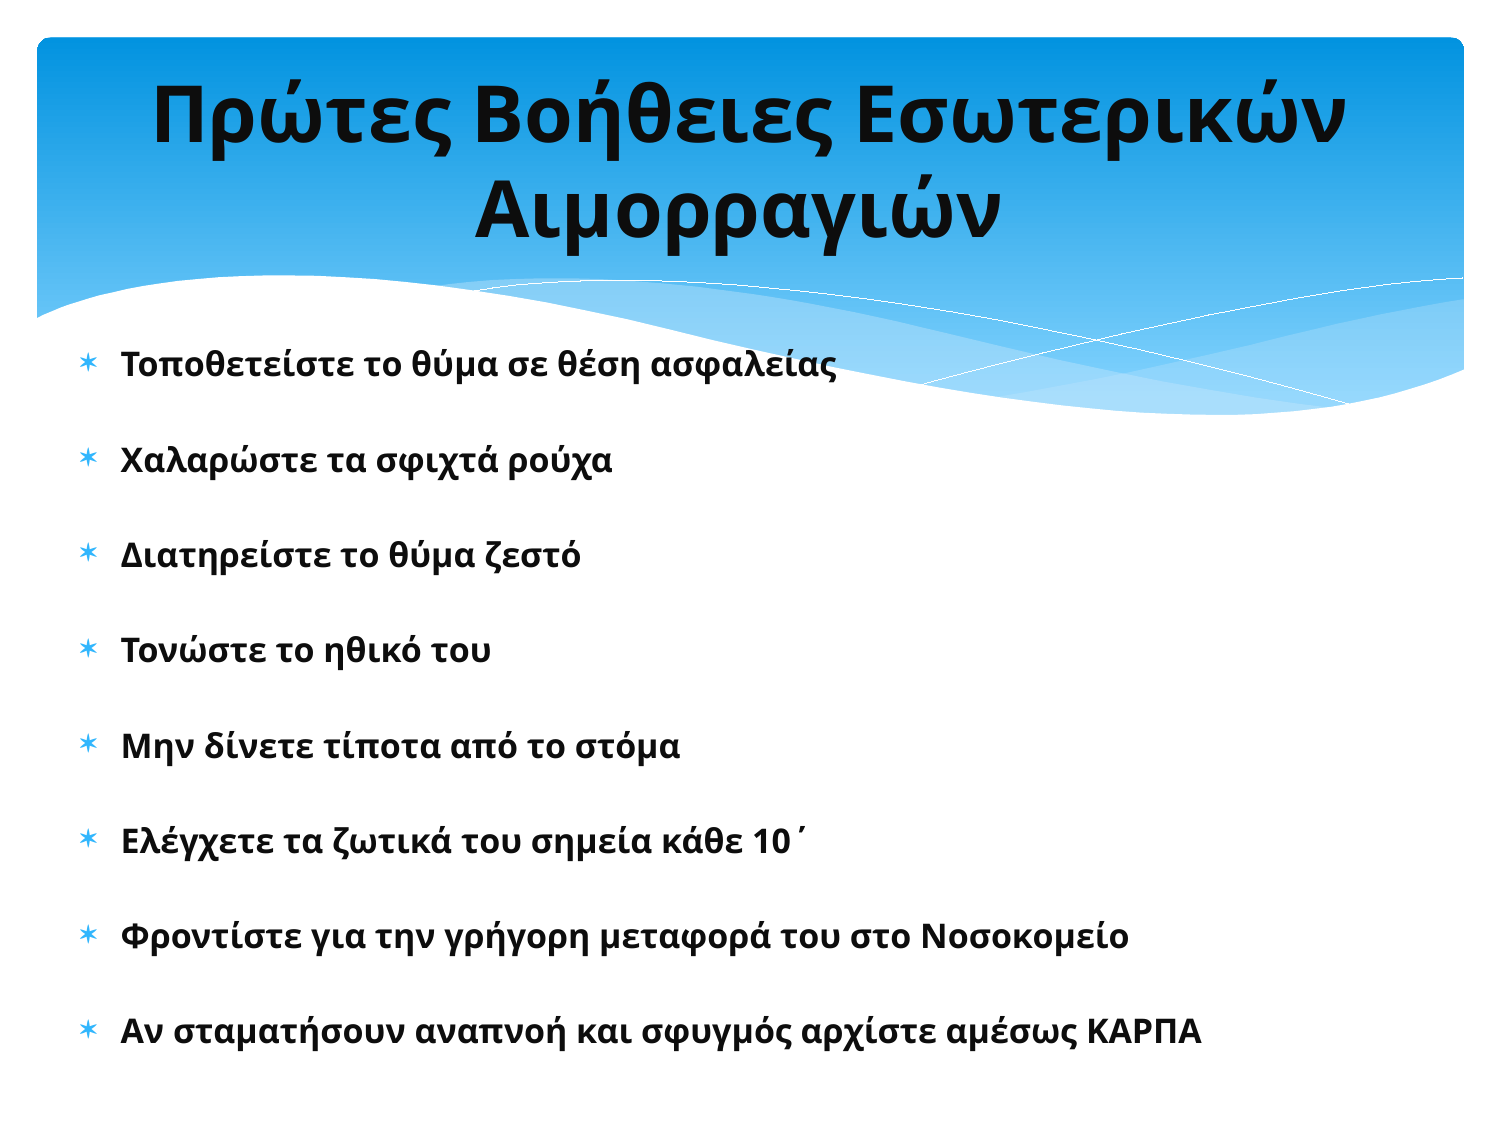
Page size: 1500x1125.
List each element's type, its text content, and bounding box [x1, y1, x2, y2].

list Τοποθετείστε το θύμα σε θέση ασφαλείας Χαλαρώστε τα σφιχτά ρούχα Διατηρείστε το θύμα ζεστό Τονώστε το ηθικό του Μην δίνετε τίποτα από το στόμα Ελέγχετε τα ζωτικά του σημεία κάθε 10΄ Φροντίστε για την γρήγορη μεταφορά του στο Νοσοκομείο Αν σταματήσουν αναπνοή και σφυγμός αρχίστε αμέσως ΚΑΡΠΑ [64, 302, 1436, 1059]
title Πρώτες Βοήθειες Εσωτερικών Αιμορραγιών [75, 55, 1425, 261]
